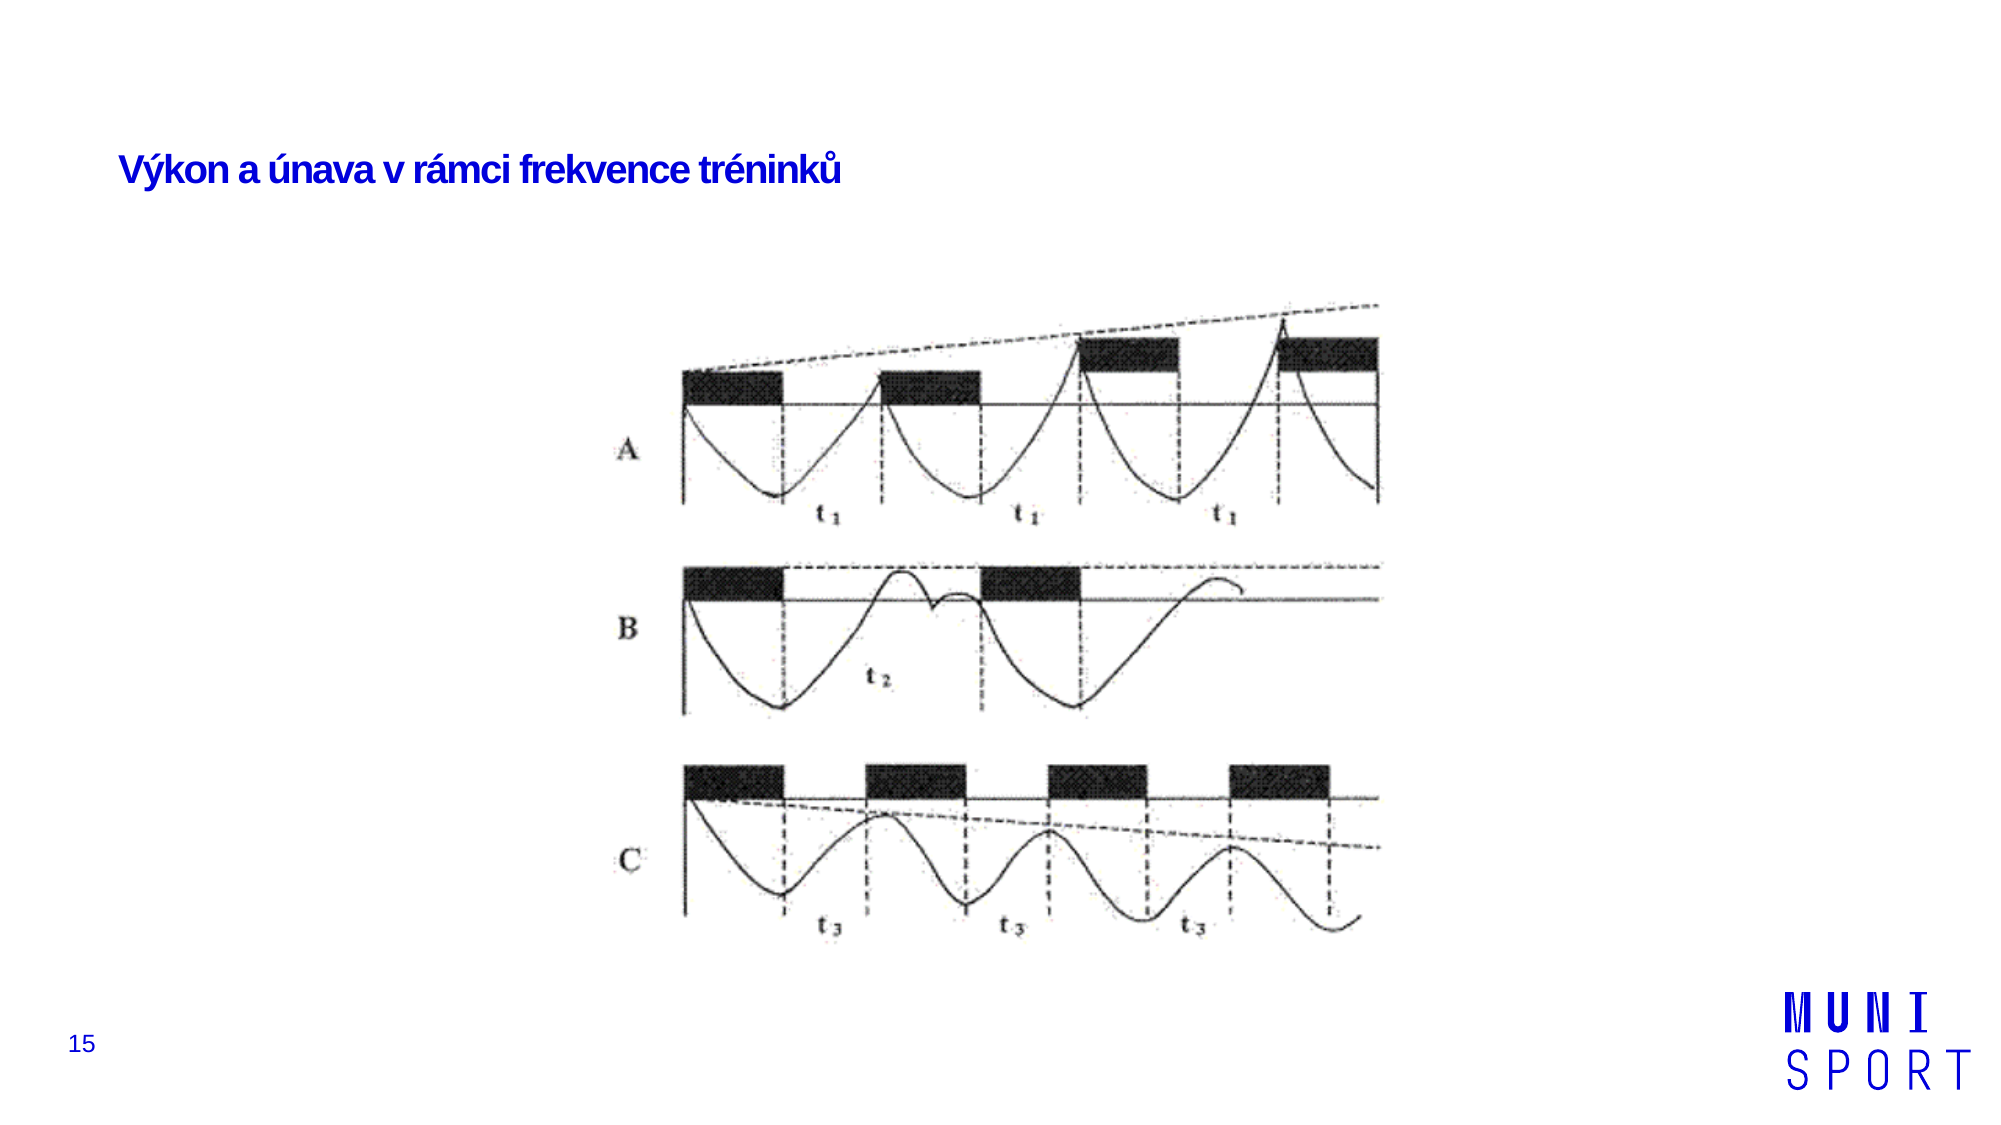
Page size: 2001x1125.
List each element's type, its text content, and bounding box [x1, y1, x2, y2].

title Výkon a únava v rámci frekvence tréninků [118, 118, 1883, 193]
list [592, 277, 1409, 957]
slide_number 15 [67, 1021, 110, 1063]
